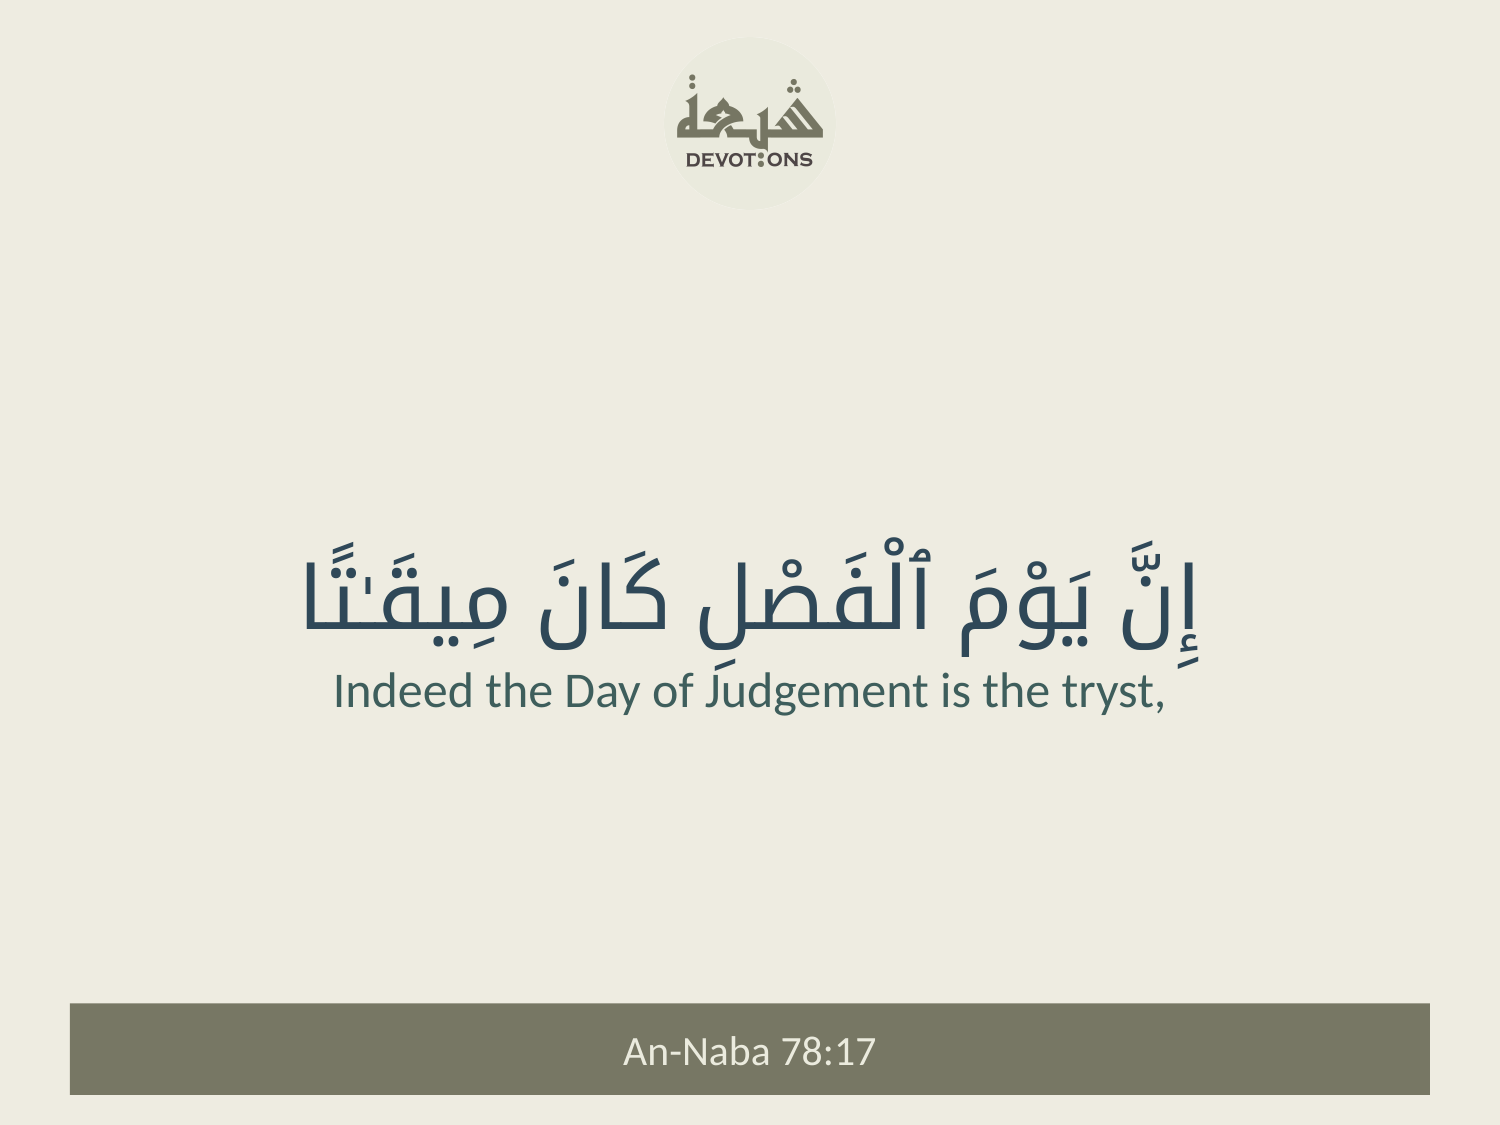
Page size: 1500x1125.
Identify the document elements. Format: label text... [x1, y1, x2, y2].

picture [656, 29, 844, 203]
list An-Naba 78:17 [69, 1003, 1430, 1095]
list إِنَّ يَوْمَ ٱلْفَصْلِ كَانَ مِيقَـٰتًا Indeed the Day of Judgement is the tryst, [69, 203, 1430, 1003]
